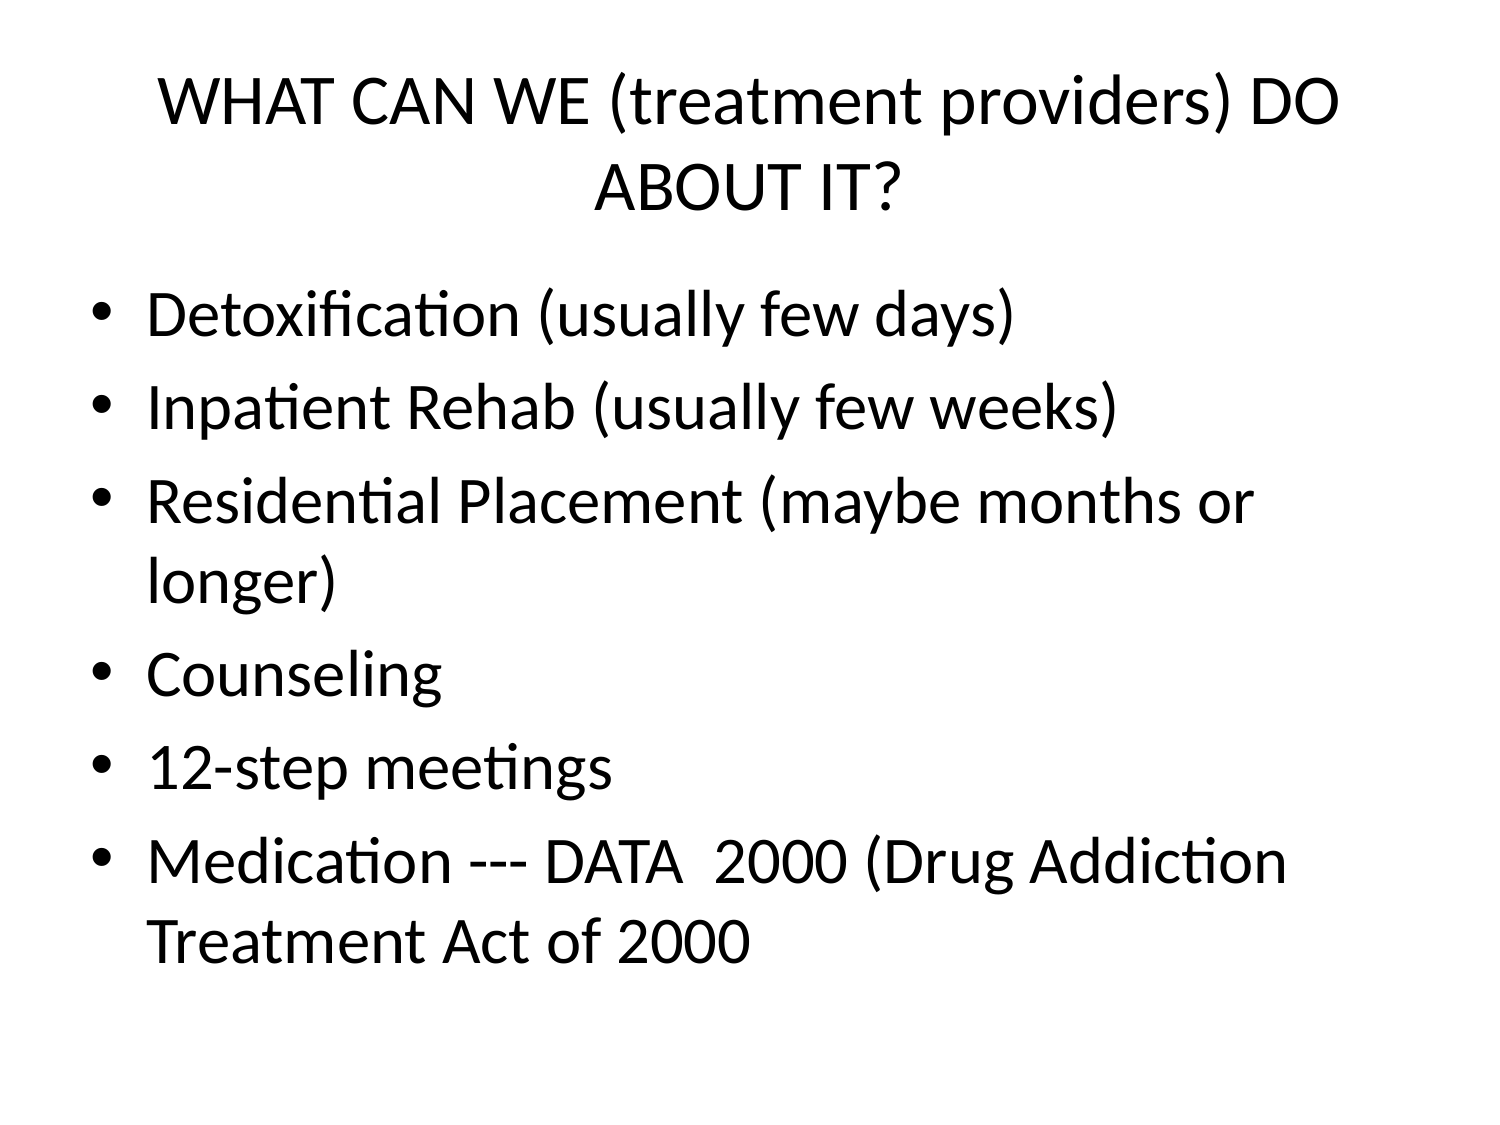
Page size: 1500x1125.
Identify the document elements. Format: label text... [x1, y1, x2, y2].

title WHAT CAN WE (treatment providers) DO ABOUT IT? [75, 45, 1425, 233]
list Detoxification (usually few days) Inpatient Rehab (usually few weeks) Residential Placement (maybe months or longer) Counseling 12-step meetings Medication --- DATA 2000 (Drug Addiction Treatment Act of 2000 [75, 262, 1425, 1005]
